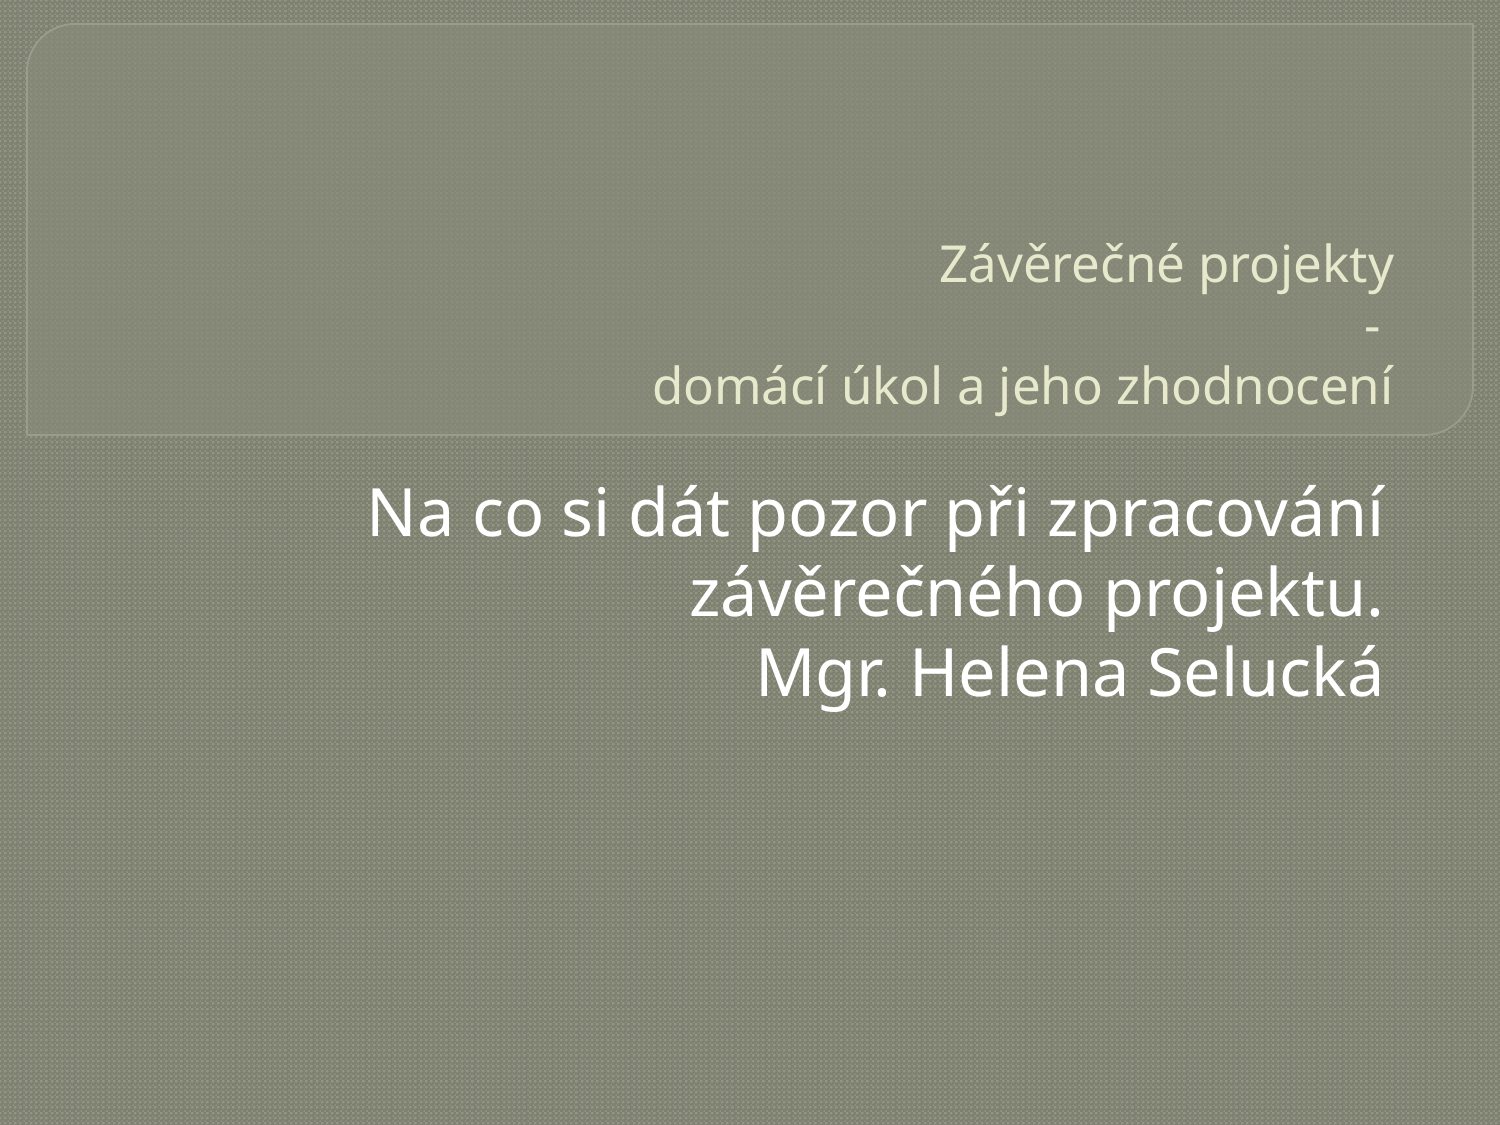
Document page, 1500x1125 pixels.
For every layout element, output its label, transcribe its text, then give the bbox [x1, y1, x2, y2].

title Závěrečné projekty - domácí úkol a jeho zhodnocení [82, 222, 1432, 422]
subtitle Na co si dát pozor při zpracování závěrečného projektu. Mgr. Helena Selucká [349, 462, 1427, 751]
